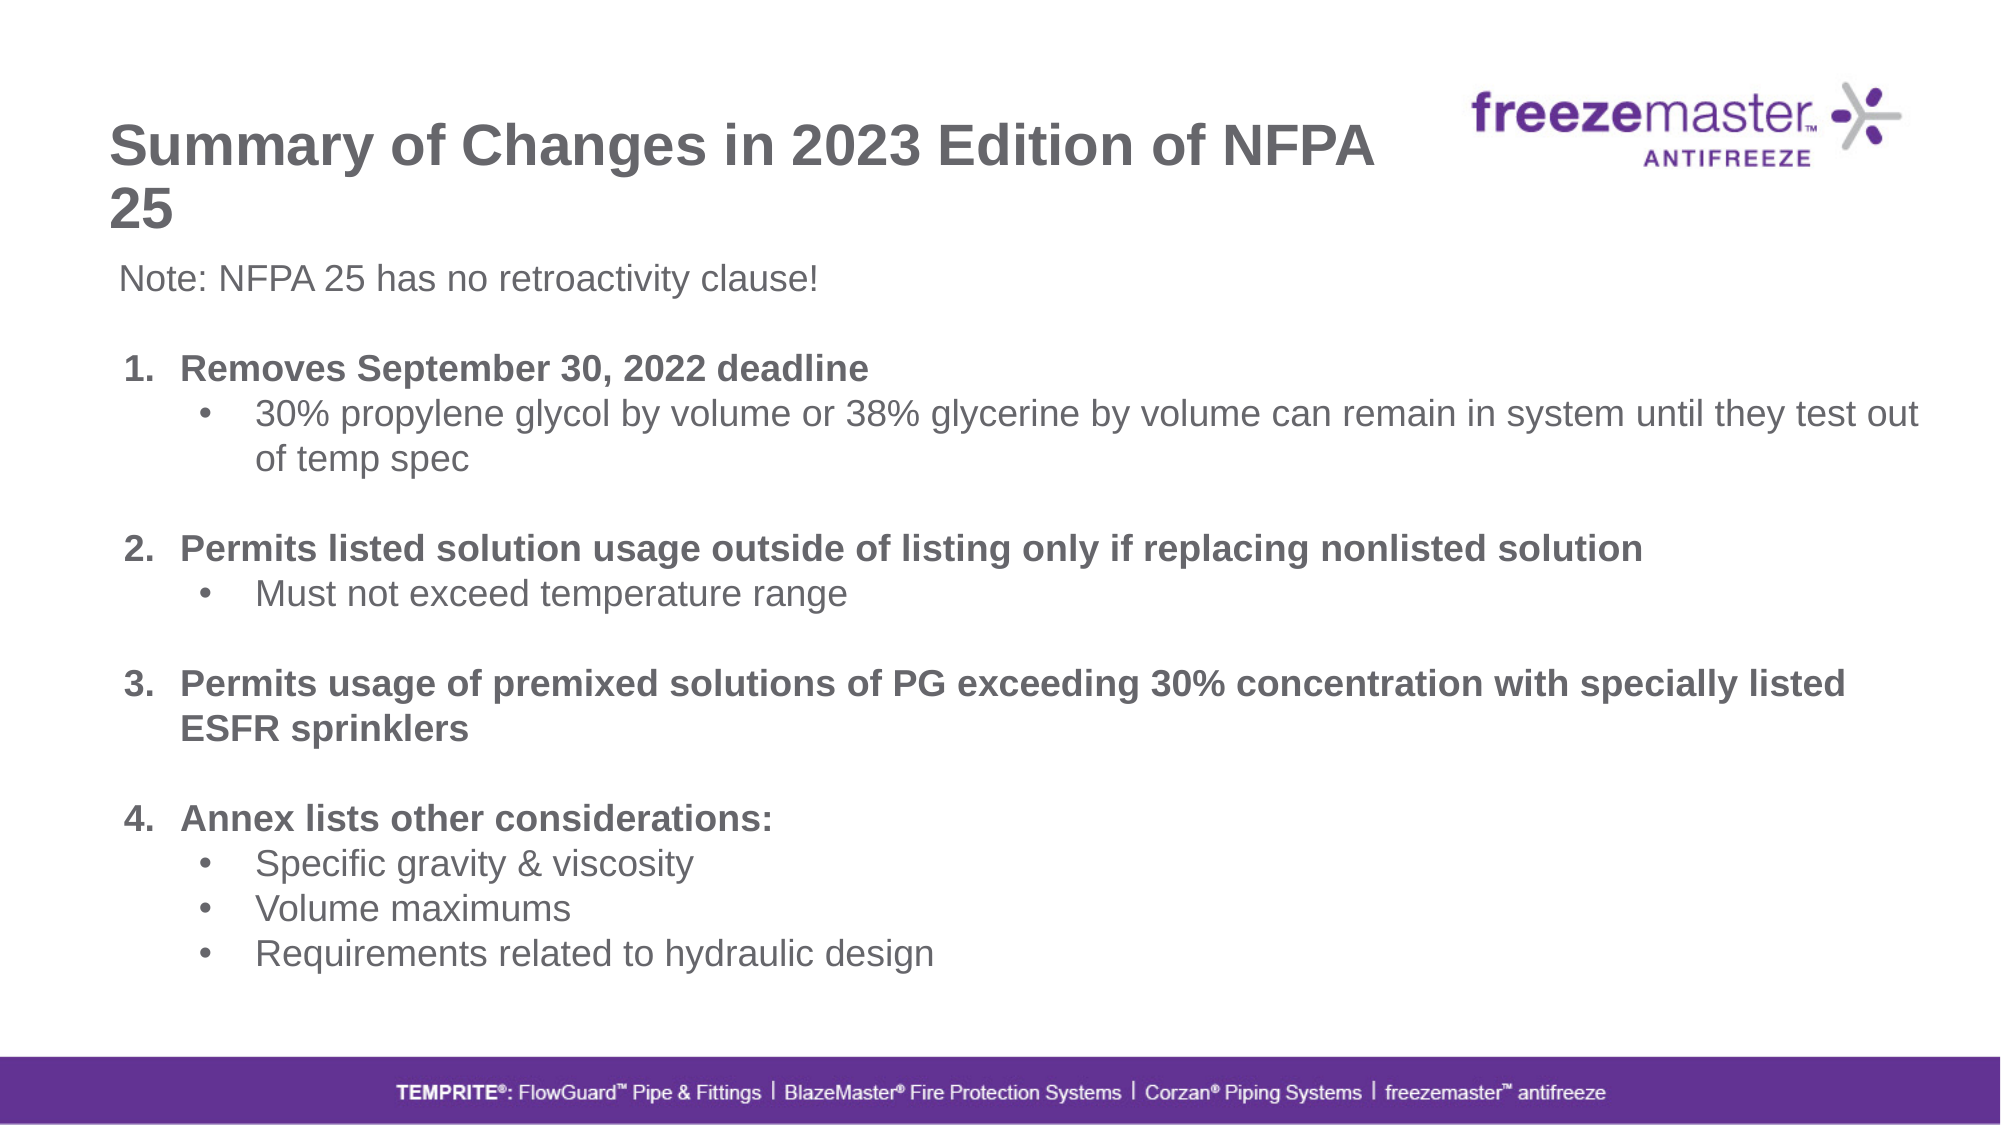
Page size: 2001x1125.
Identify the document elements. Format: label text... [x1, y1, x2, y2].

title Summary of Changes in 2023 Edition of NFPA 25 [109, 0, 1399, 249]
text_box Removes September 30, 2022 deadline 30% propylene glycol by volume or 38% glycerine by volume can remain in system until they test out of temp spec Permits listed solution usage outside of listing only if replacing nonlisted solution Must not exceed temperature range Permits usage of premixed solutions of PG exceeding 30% concentration with specially listed ESFR sprinklers Annex lists other considerations: Specific gravity & viscosity Volume maximums Requirements related to hydraulic design [109, 337, 1939, 1125]
picture [0, 0, 2001, 1125]
list Note: NFPA 25 has no retroactivity clause! [118, 259, 997, 293]
